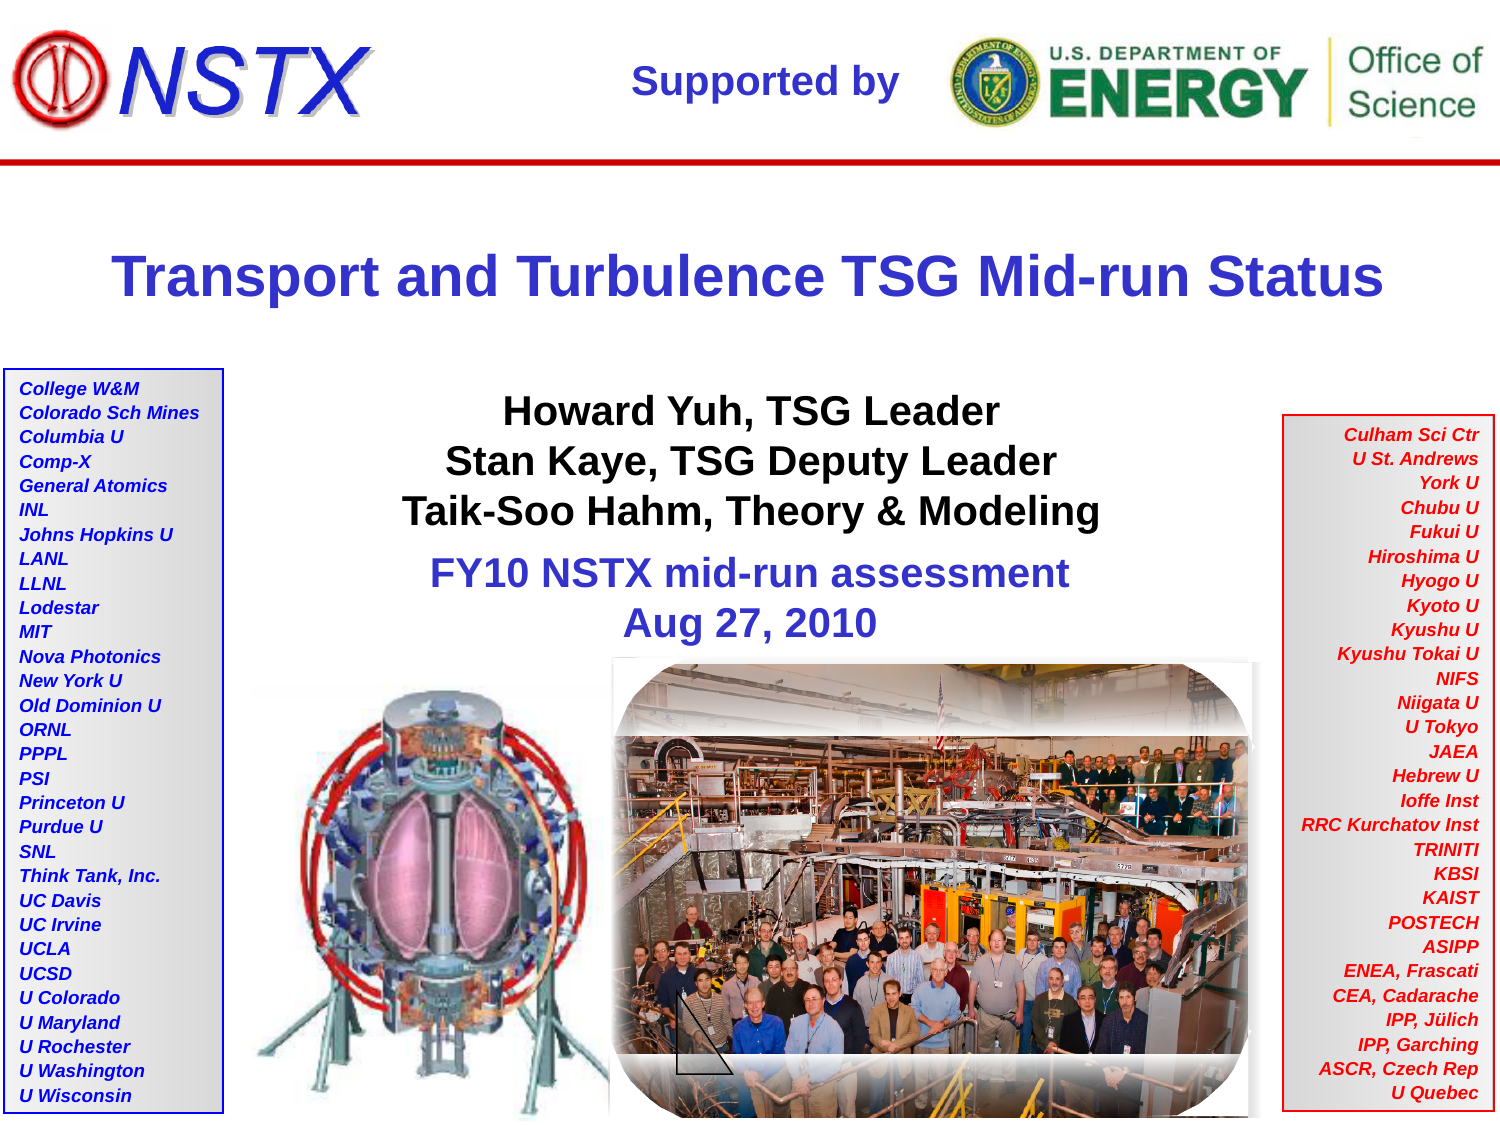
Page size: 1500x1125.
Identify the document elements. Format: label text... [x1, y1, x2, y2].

text_box Culham Sci Ctr U St. Andrews York U Chubu U Fukui U Hiroshima U Hyogo U Kyoto U Kyushu U Kyushu Tokai U NIFS Niigata U U Tokyo JAEA Hebrew U Ioffe Inst RRC Kurchatov Inst TRINITI KBSI KAIST POSTECH ASIPP ENEA, Frascati CEA, Cadarache IPP, Jülich IPP, Garching ASCR, Czech Rep U Quebec [1283, 415, 1494, 1112]
text_box College W&M Colorado Sch Mines Columbia U Comp-X General Atomics INL Johns Hopkins U LANL LLNL Lodestar MIT Nova Photonics New York U Old Dominion U ORNL PPPL PSI Princeton U Purdue U SNL Think Tank, Inc. UC Davis UC Irvine UCLA UCSD U Colorado U Maryland U Rochester U Washington U Wisconsin [4, 368, 223, 1114]
picture [947, 28, 1492, 138]
text_box [952, 0, 1500, 138]
title Supported by [0, 4, 1500, 155]
text_box Howard Yuh, TSG Leader Stan Kaye, TSG Deputy Leader Taik-Soo Hahm, Theory & Modeling [229, 376, 1274, 542]
text_box FY10 NSTX mid-run assessment Aug 27, 2010 [281, 545, 1219, 646]
picture [10, 25, 386, 139]
text_box Transport and Turbulence TSG Mid-run Status [0, 191, 1498, 355]
picture [249, 657, 1251, 1125]
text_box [603, 655, 1262, 1119]
